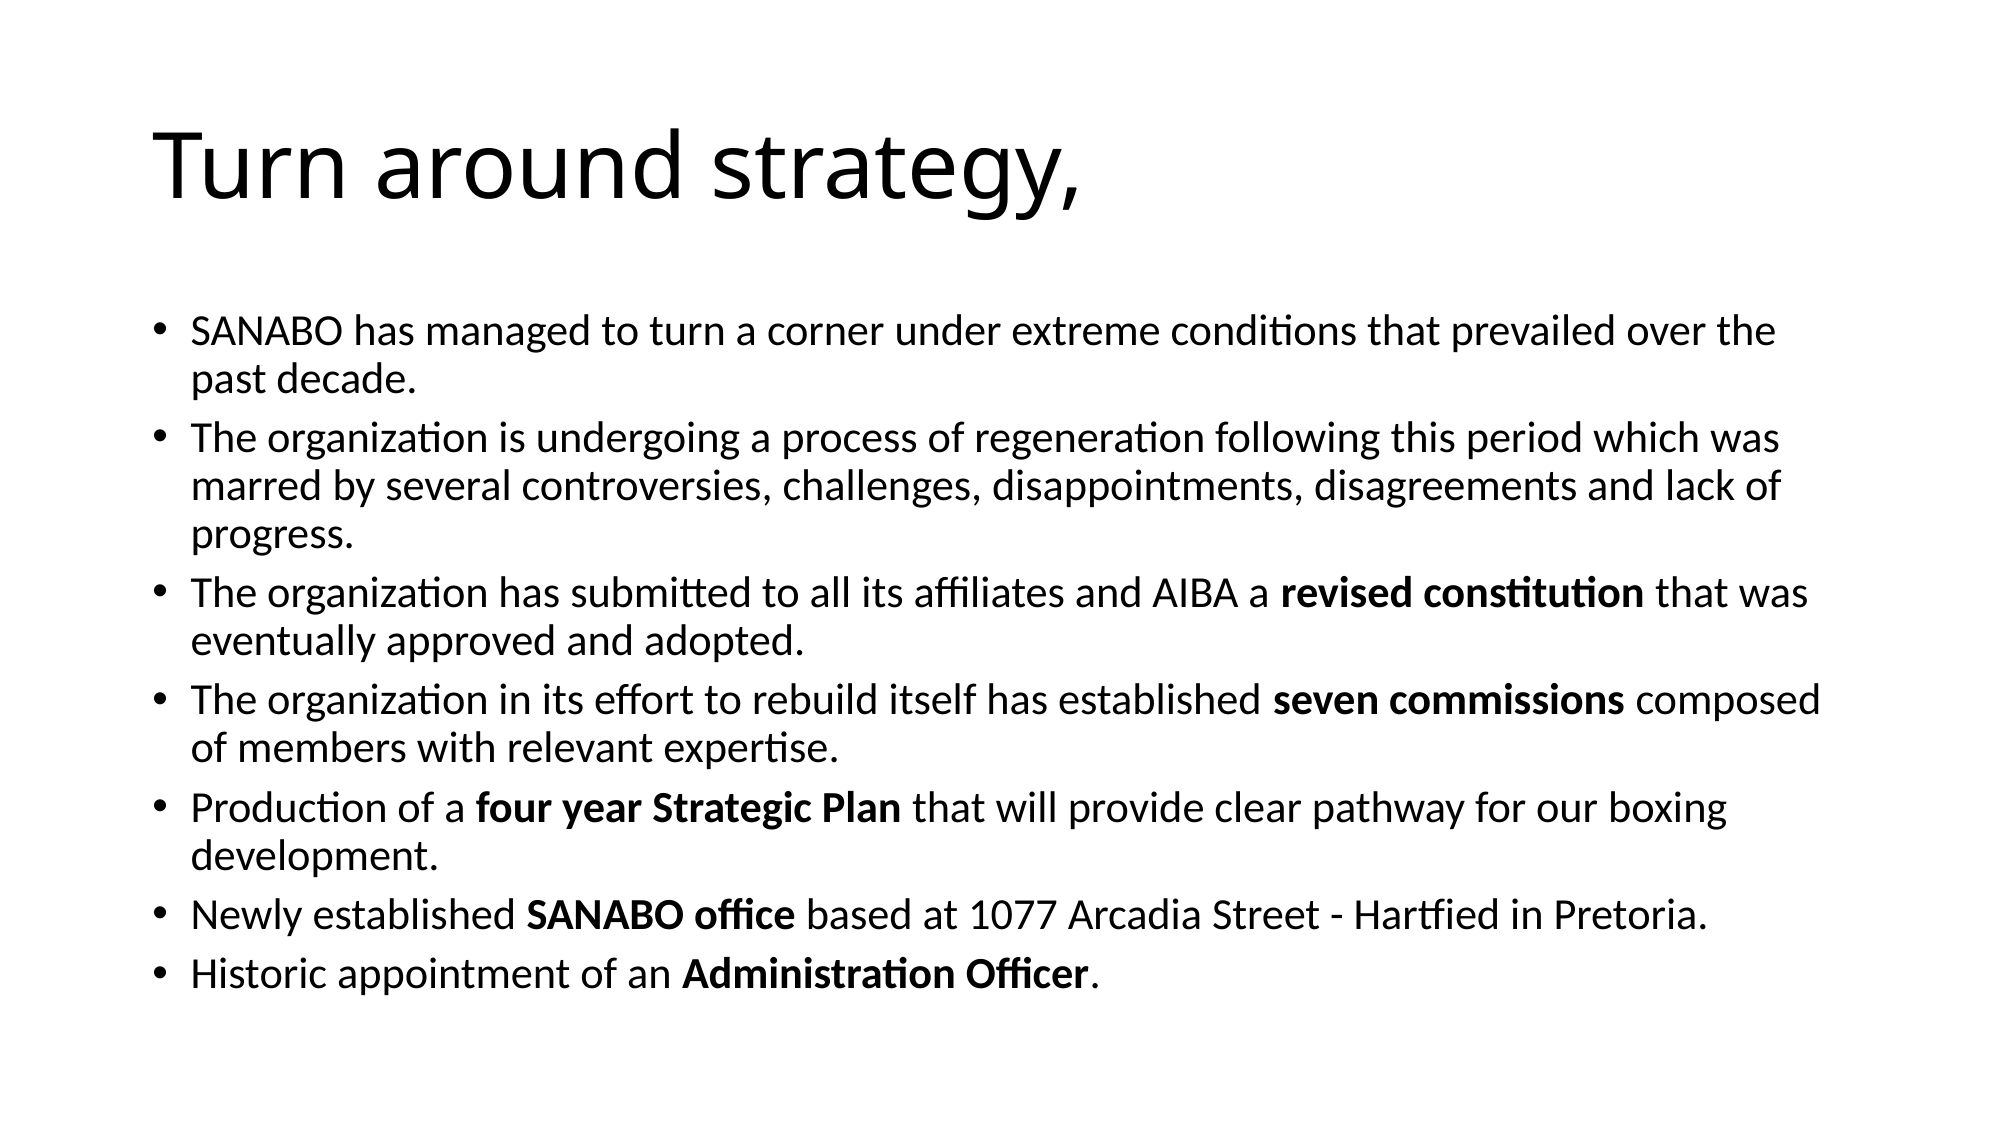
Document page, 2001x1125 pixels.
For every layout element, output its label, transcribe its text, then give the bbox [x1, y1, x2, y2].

title Turn around strategy, [137, 59, 1863, 278]
list SANABO has managed to turn a corner under extreme conditions that prevailed over the past decade. The organization is undergoing a process of regeneration following this period which was marred by several controversies, challenges, disappointments, disagreements and lack of progress. The organization has submitted to all its affiliates and AIBA a revised constitution that was eventually approved and adopted. The organization in its effort to rebuild itself has established seven commissions composed of members with relevant expertise. Production of a four year Strategic Plan that will provide clear pathway for our boxing development. Newly established SANABO office based at 1077 Arcadia Street - Hartfied in Pretoria. Historic appointment of an Administration Officer. [137, 299, 1863, 1014]
